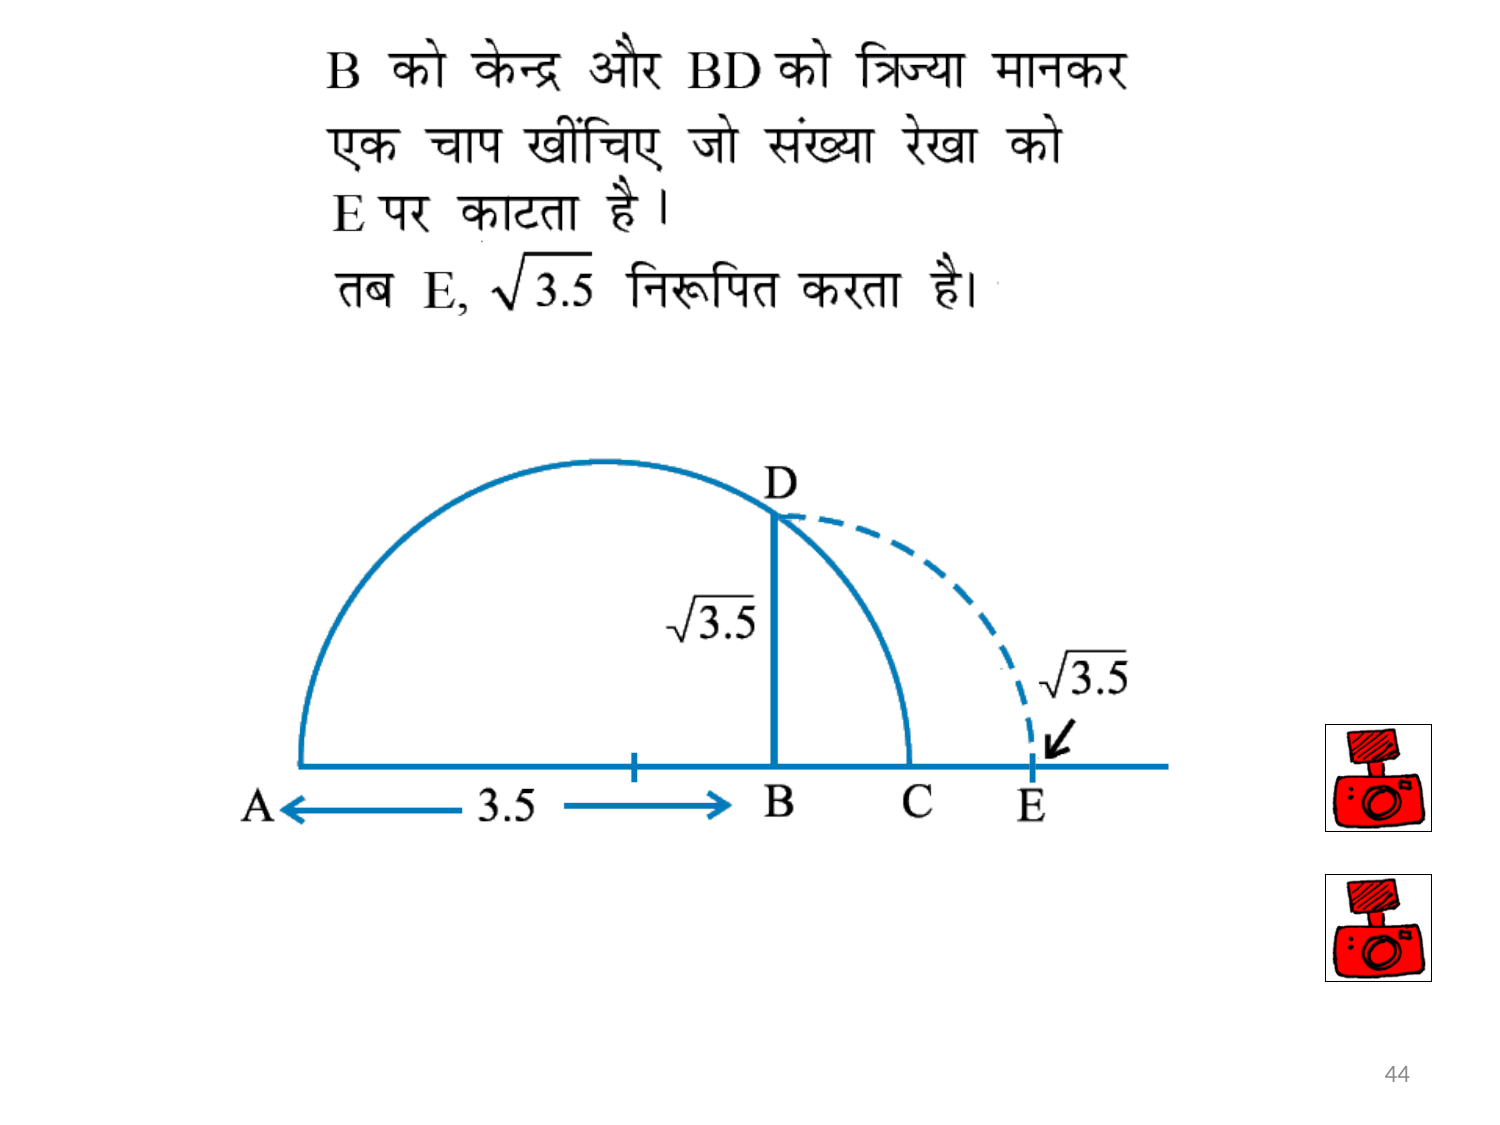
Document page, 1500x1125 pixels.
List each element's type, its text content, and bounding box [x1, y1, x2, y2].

picture [1324, 874, 1432, 982]
slide_number 44 [1074, 1042, 1425, 1103]
picture [199, 399, 1180, 851]
picture [274, 0, 1157, 335]
picture [1324, 724, 1432, 832]
